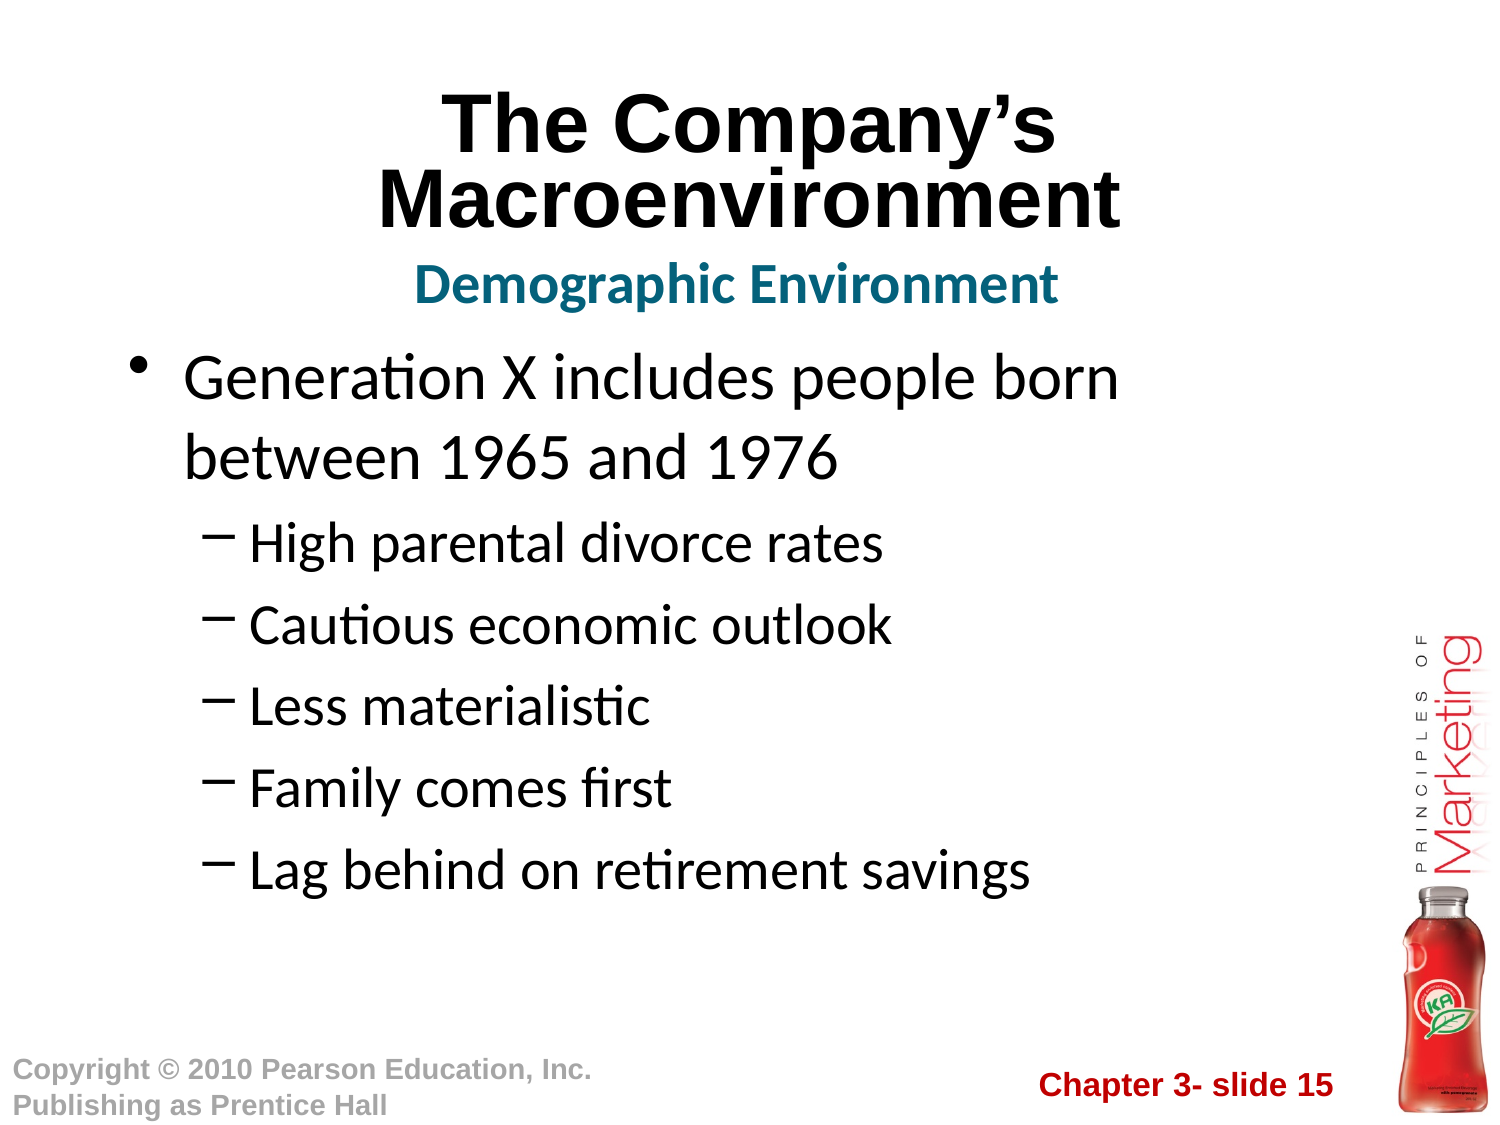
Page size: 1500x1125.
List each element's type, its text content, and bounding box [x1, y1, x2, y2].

list Demographic Environment [150, 237, 1325, 300]
title The Company’s Macroenvironment [112, 37, 1388, 225]
picture [1359, 537, 1500, 1125]
list Generation X includes people born between 1965 and 1976 High parental divorce rates Cautious economic outlook Less materialistic Family comes first Lag behind on retirement savings [112, 324, 1388, 1000]
